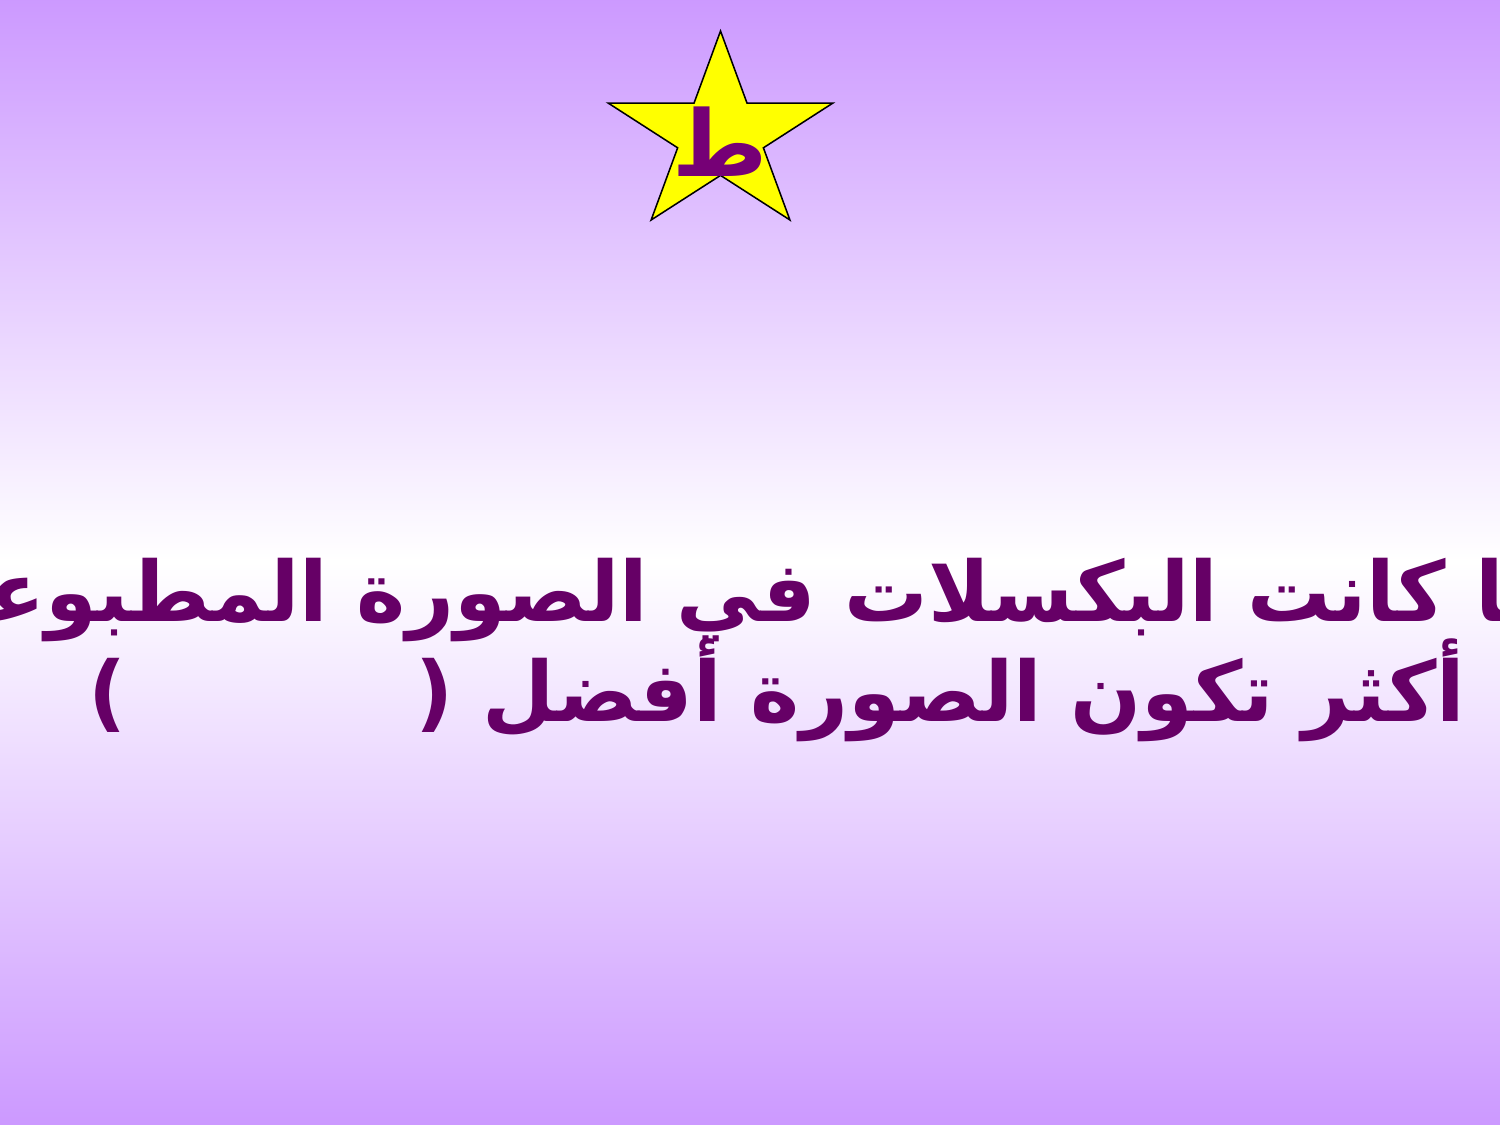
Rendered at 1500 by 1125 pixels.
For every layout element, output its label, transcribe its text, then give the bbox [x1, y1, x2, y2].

text_box ط [608, 31, 833, 220]
text_box كلما كانت البكسلات في الصورة المطبوعة أكثر تكون الصورة أفضل ( ) [0, 530, 1500, 745]
